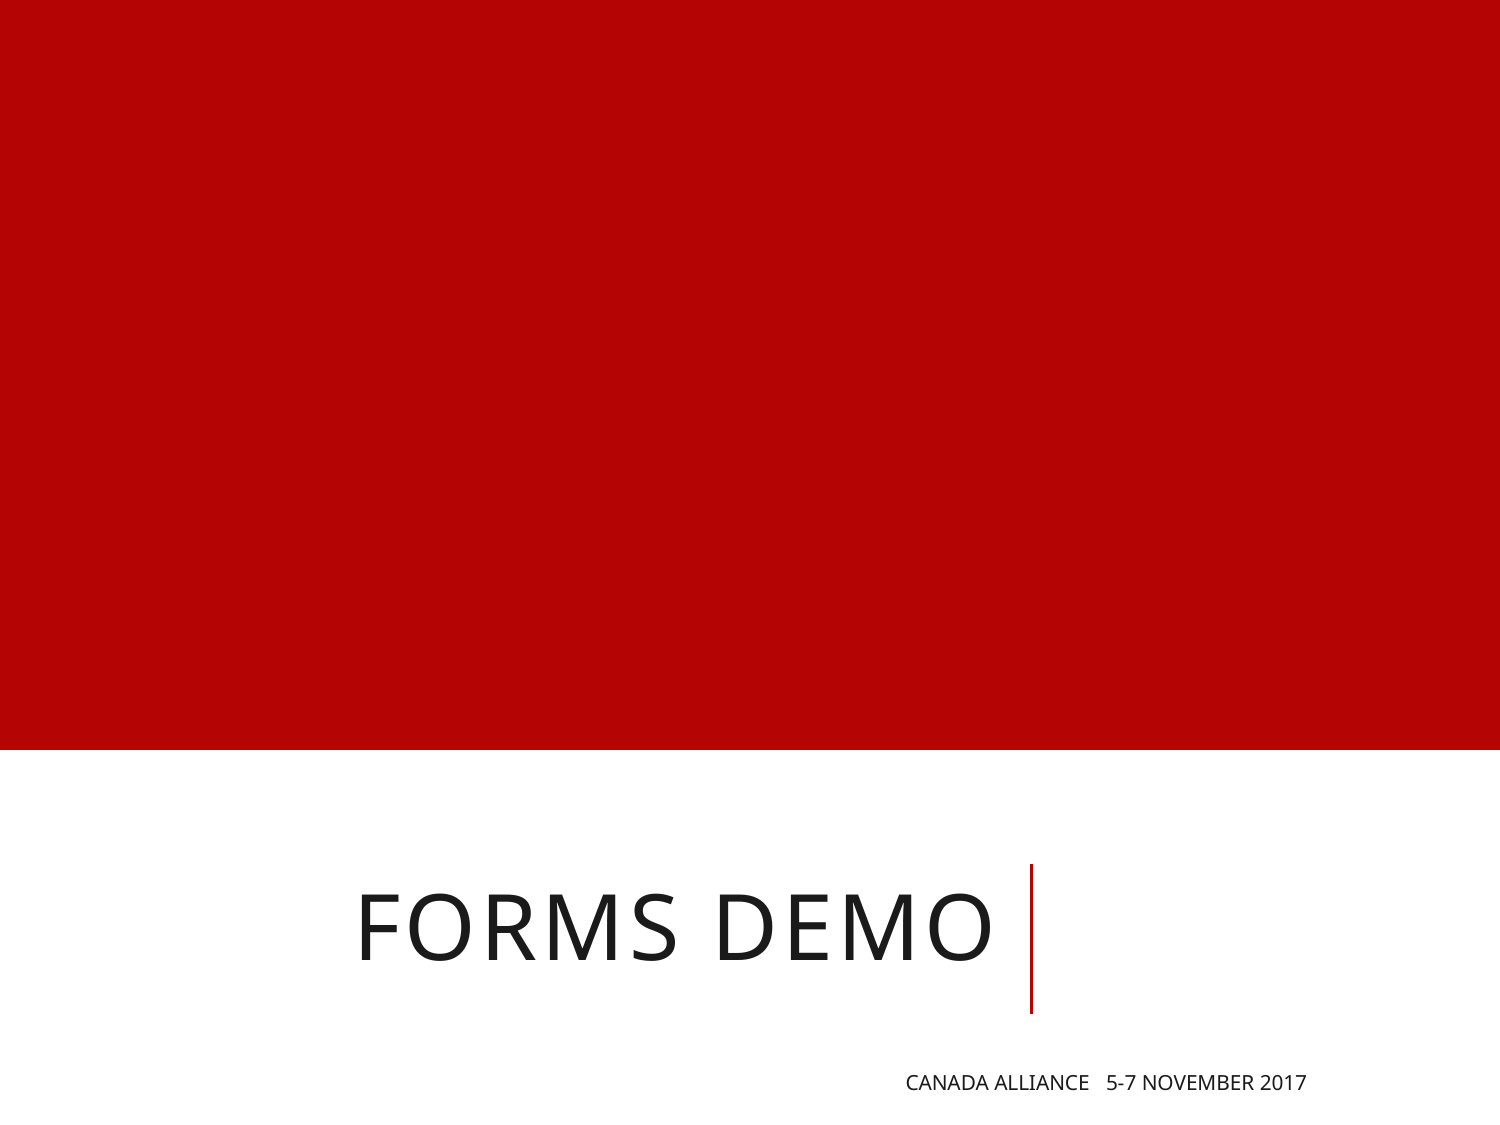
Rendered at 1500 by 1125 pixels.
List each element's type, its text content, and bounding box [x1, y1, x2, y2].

title Forms demo [56, 813, 1013, 1054]
footer Canada Alliance 5-7 November 2017 [595, 1061, 1322, 1107]
